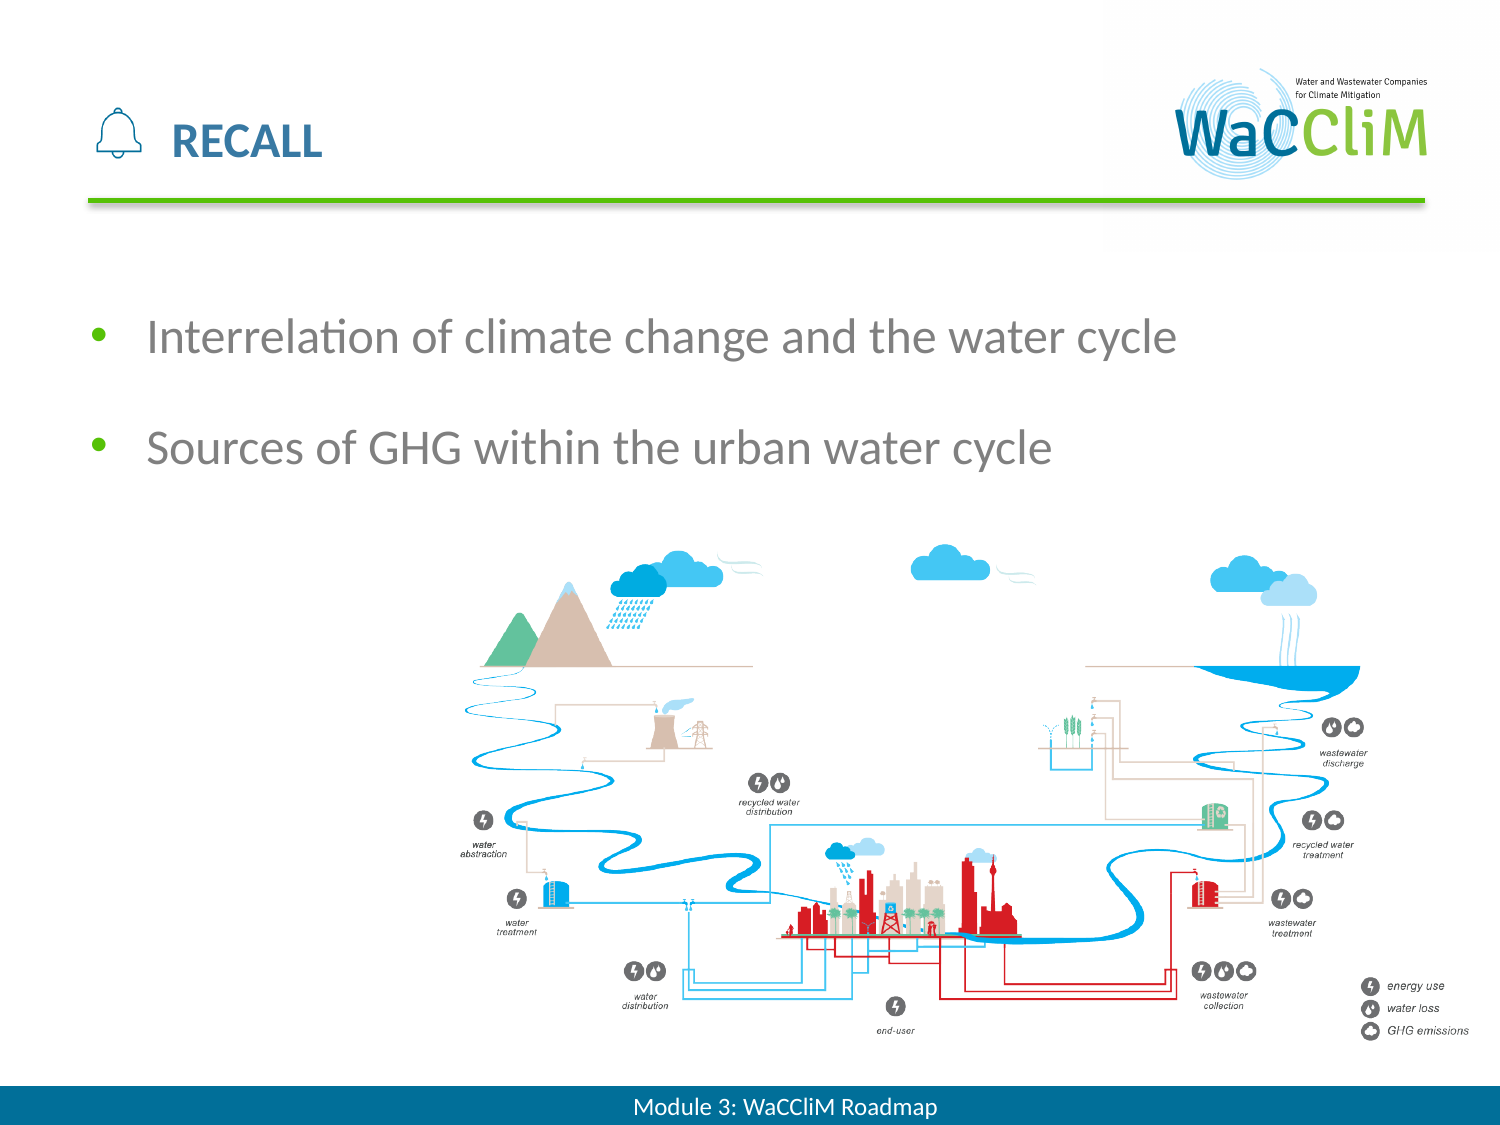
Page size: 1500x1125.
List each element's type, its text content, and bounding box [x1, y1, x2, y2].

text_box Interrelation of climate change and the water cycle Sources of GHG within the urban water cycle [74, 296, 1425, 952]
picture [336, 514, 1500, 1067]
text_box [94, 87, 769, 171]
text_box Module 3: WaCCliM Roadmap [618, 1086, 954, 1125]
picture [1103, 0, 1500, 252]
